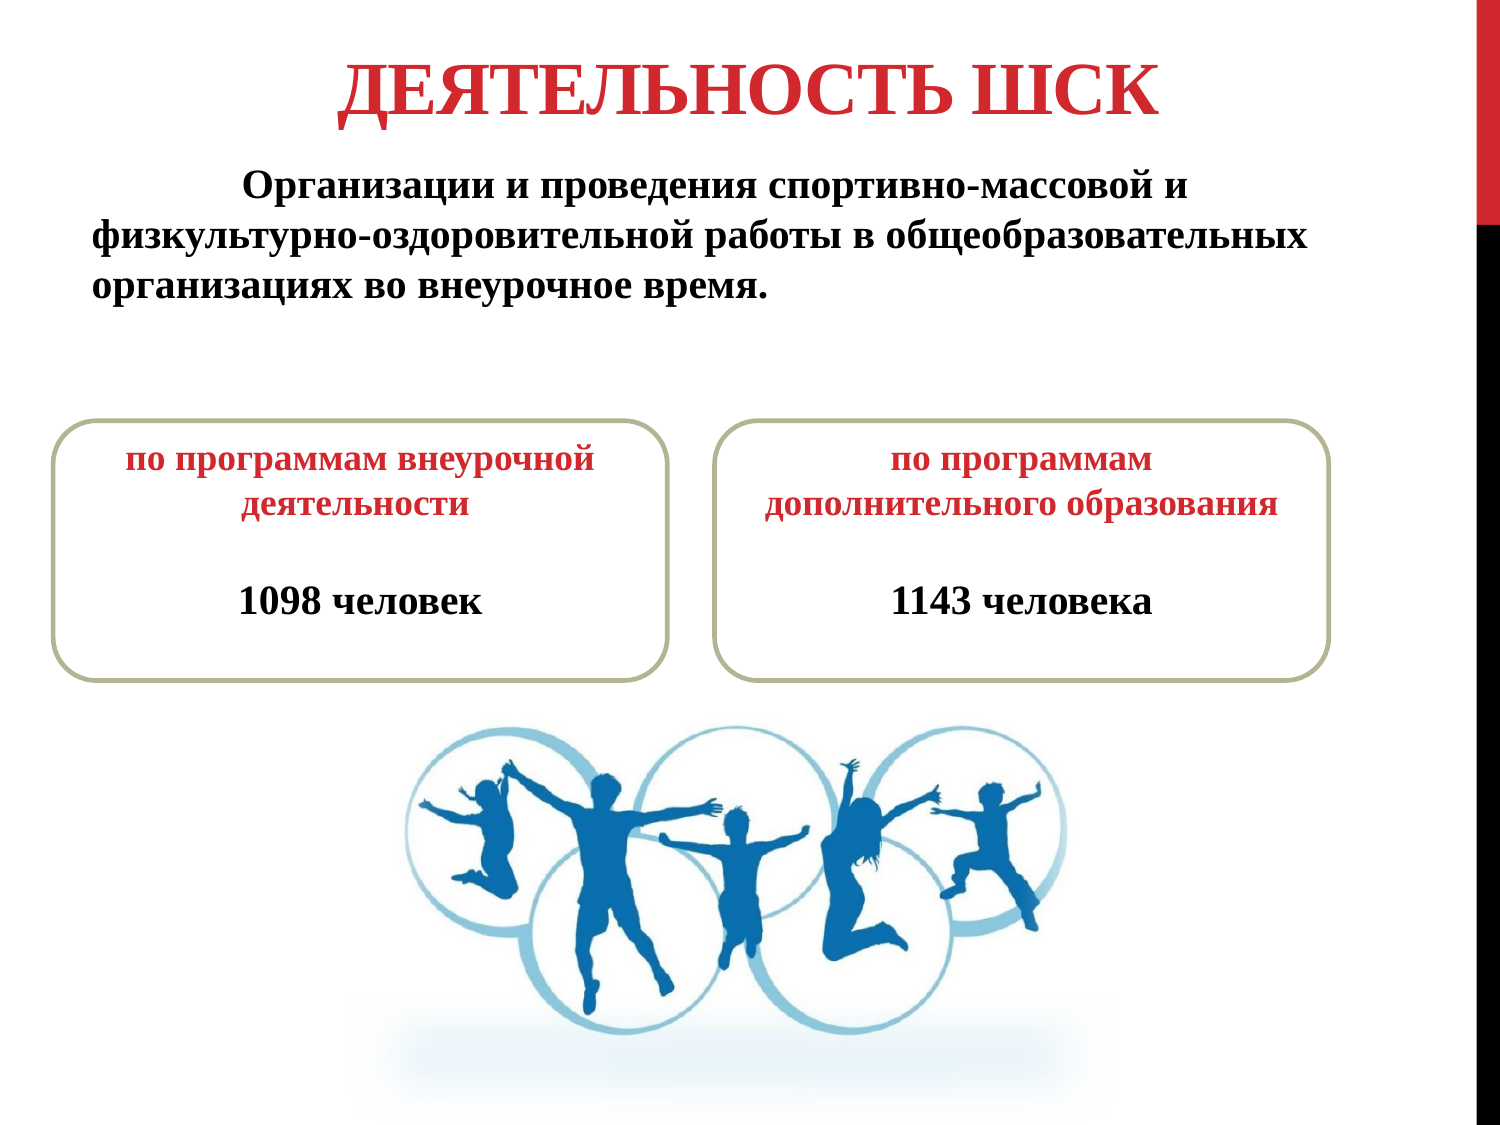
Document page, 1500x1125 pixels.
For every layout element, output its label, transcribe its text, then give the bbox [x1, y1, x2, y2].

list Организации и проведения спортивно-массовой и физкультурно-оздоровительной работы в общеобразовательных организациях во внеурочное время. [76, 149, 1424, 867]
text_box по программам дополнительного образования 1143 человека [712, 418, 1332, 683]
text_box по программам внеурочной деятельности 1098 человек [50, 418, 670, 683]
picture [347, 640, 1117, 1125]
title ДЕЯТЕЛЬНОСТЬ шск [75, 25, 1424, 138]
